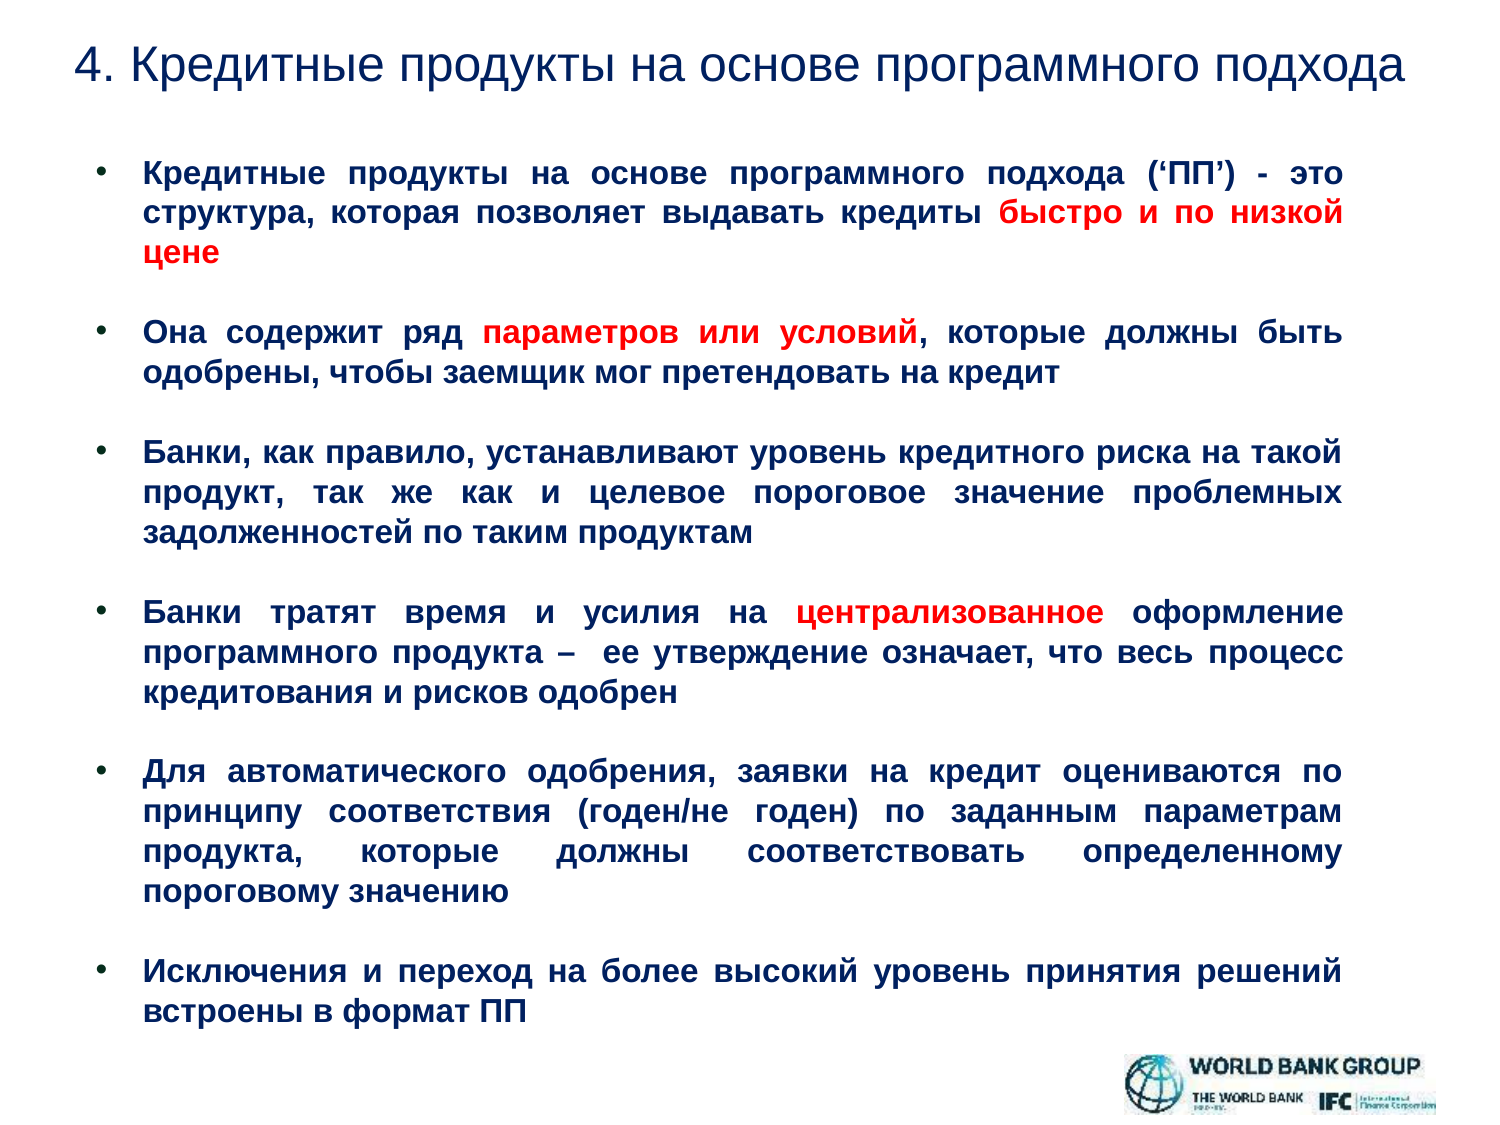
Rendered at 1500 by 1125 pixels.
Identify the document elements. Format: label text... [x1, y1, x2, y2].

text_box 4. Кредитные продукты на основе программного подхода [0, 24, 1467, 100]
text_box Кредитные продукты на основе программного подхода (‘ПП’) - это структура, которая позволяет выдавать кредиты быстро и по низкой цене Она содержит ряд параметров или условий, которые должны быть одобрены, чтобы заемщик мог претендовать на кредит Банки, как правило, устанавливают уровень кредитного риска на такой продукт, так же как и целевое пороговое значение проблемных задолженностей по таким продуктам Банки тратят время и усилия на централизованное оформление программного продукта – ее утверждение означает, что весь процесс кредитования и рисков одобрен Для автоматического одобрения, заявки на кредит оцениваются по принципу соответствия (годен/не годен) по заданным параметрам продукта, которые должны соответствовать определенному пороговому значению Исключения и переход на более высокий уровень принятия решений встроены в формат ПП [80, 143, 1359, 1102]
picture [1124, 1054, 1436, 1115]
